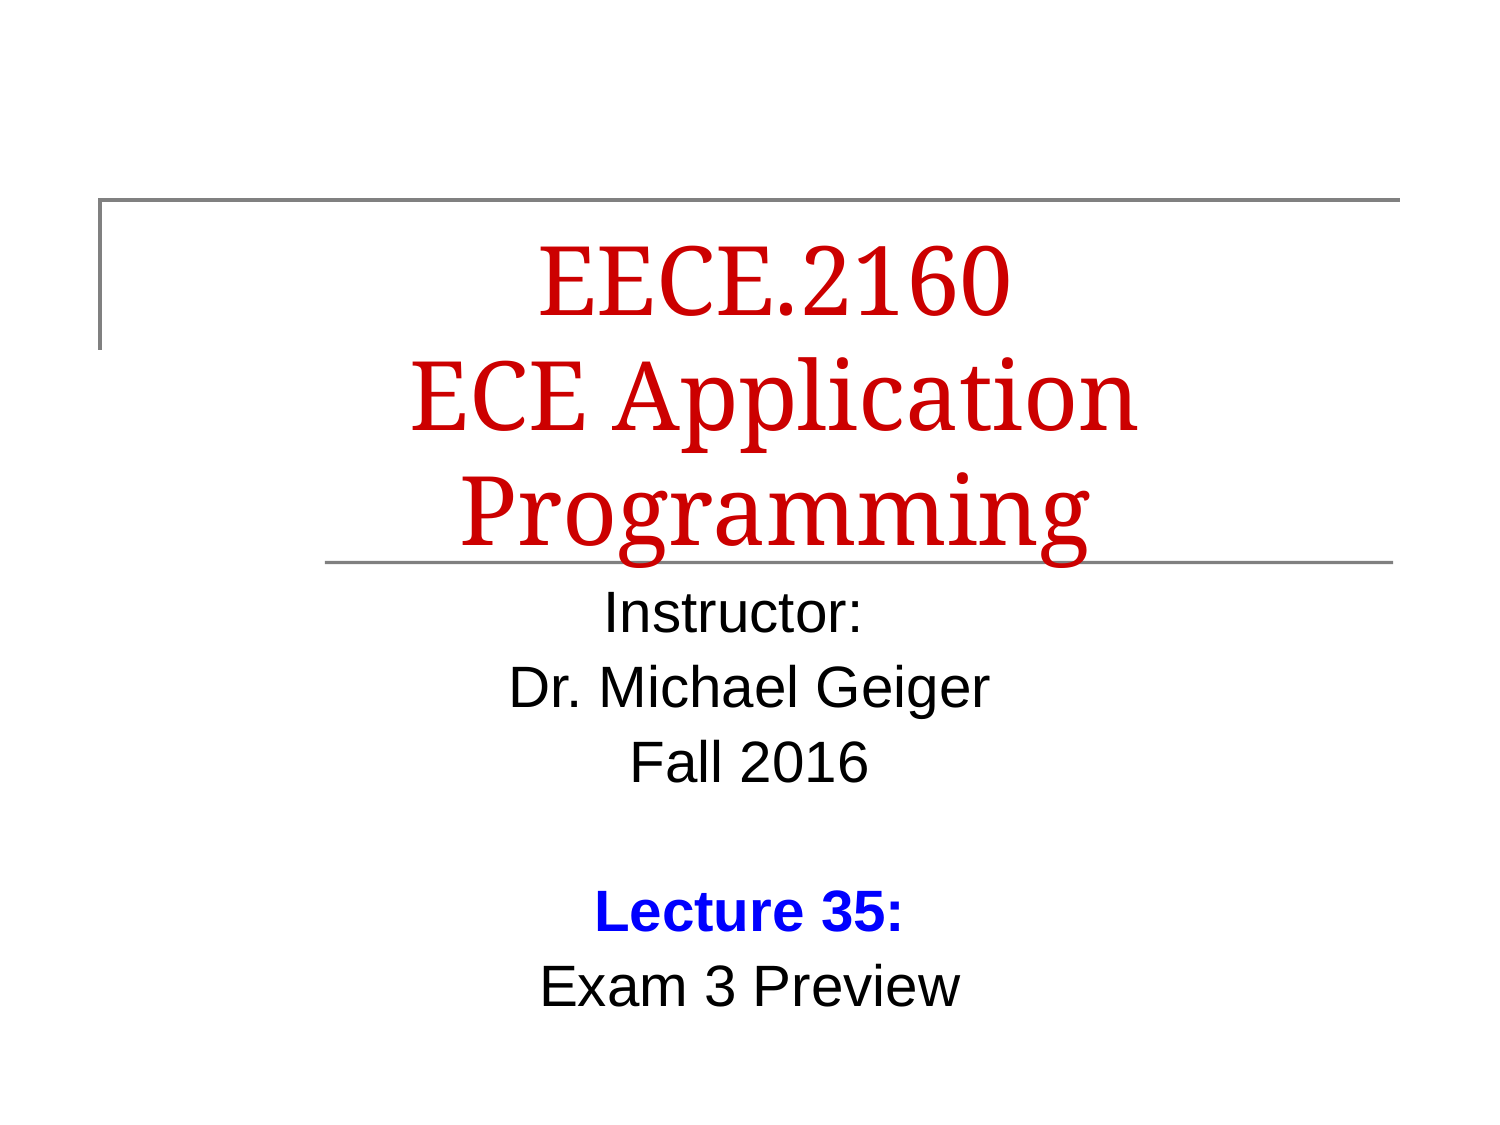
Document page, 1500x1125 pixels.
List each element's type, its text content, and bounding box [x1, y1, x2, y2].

subtitle Instructor: Dr. Michael Geiger Fall 2016 Lecture 35: Exam 3 Preview [0, 575, 1500, 1075]
title EECE.2160 ECE Application Programming [150, 212, 1401, 563]
